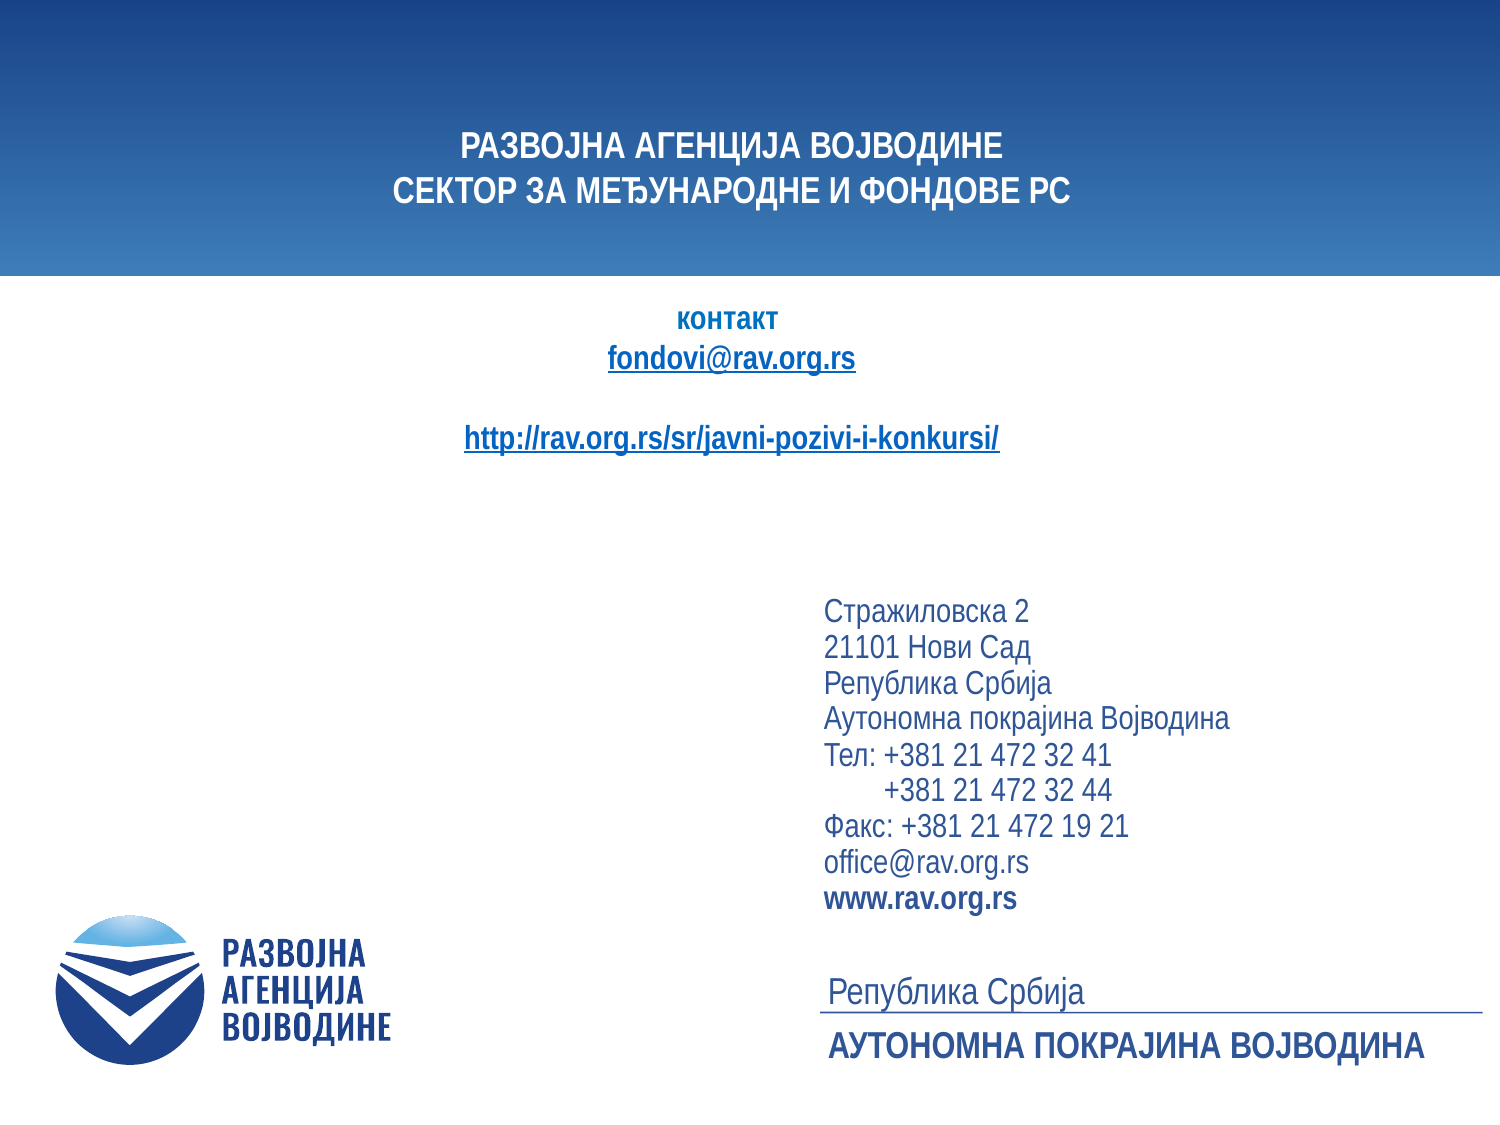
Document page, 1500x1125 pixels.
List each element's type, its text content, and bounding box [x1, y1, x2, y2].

text_box [0, 0, 1500, 277]
picture [55, 908, 392, 1065]
text_box РАЗВОЈНА АГЕНЦИЈА ВОЈВОДИНЕ СЕКТОР ЗА МЕЂУНАРОДНЕ И ФОНДОВЕ РС контакт: fondovi@rav.org.rs веб: http://rav.org.rs/sr/javni-pozivi-i-konkursi/ [357, 68, 1107, 499]
text_box Стражиловска 2 21101 Нови Сад Република Србија Аутономна покрајина Војводина Тел: +381 21 472 32 41 +381 21 472 32 44 Факс: +381 21 472 19 21 office@rav.org.rs www.rav.org.rs [809, 586, 1335, 925]
text_box Република Србија АУТОНОМНА ПОКРАЈИНА ВОЈВОДИНА [813, 950, 1442, 1073]
